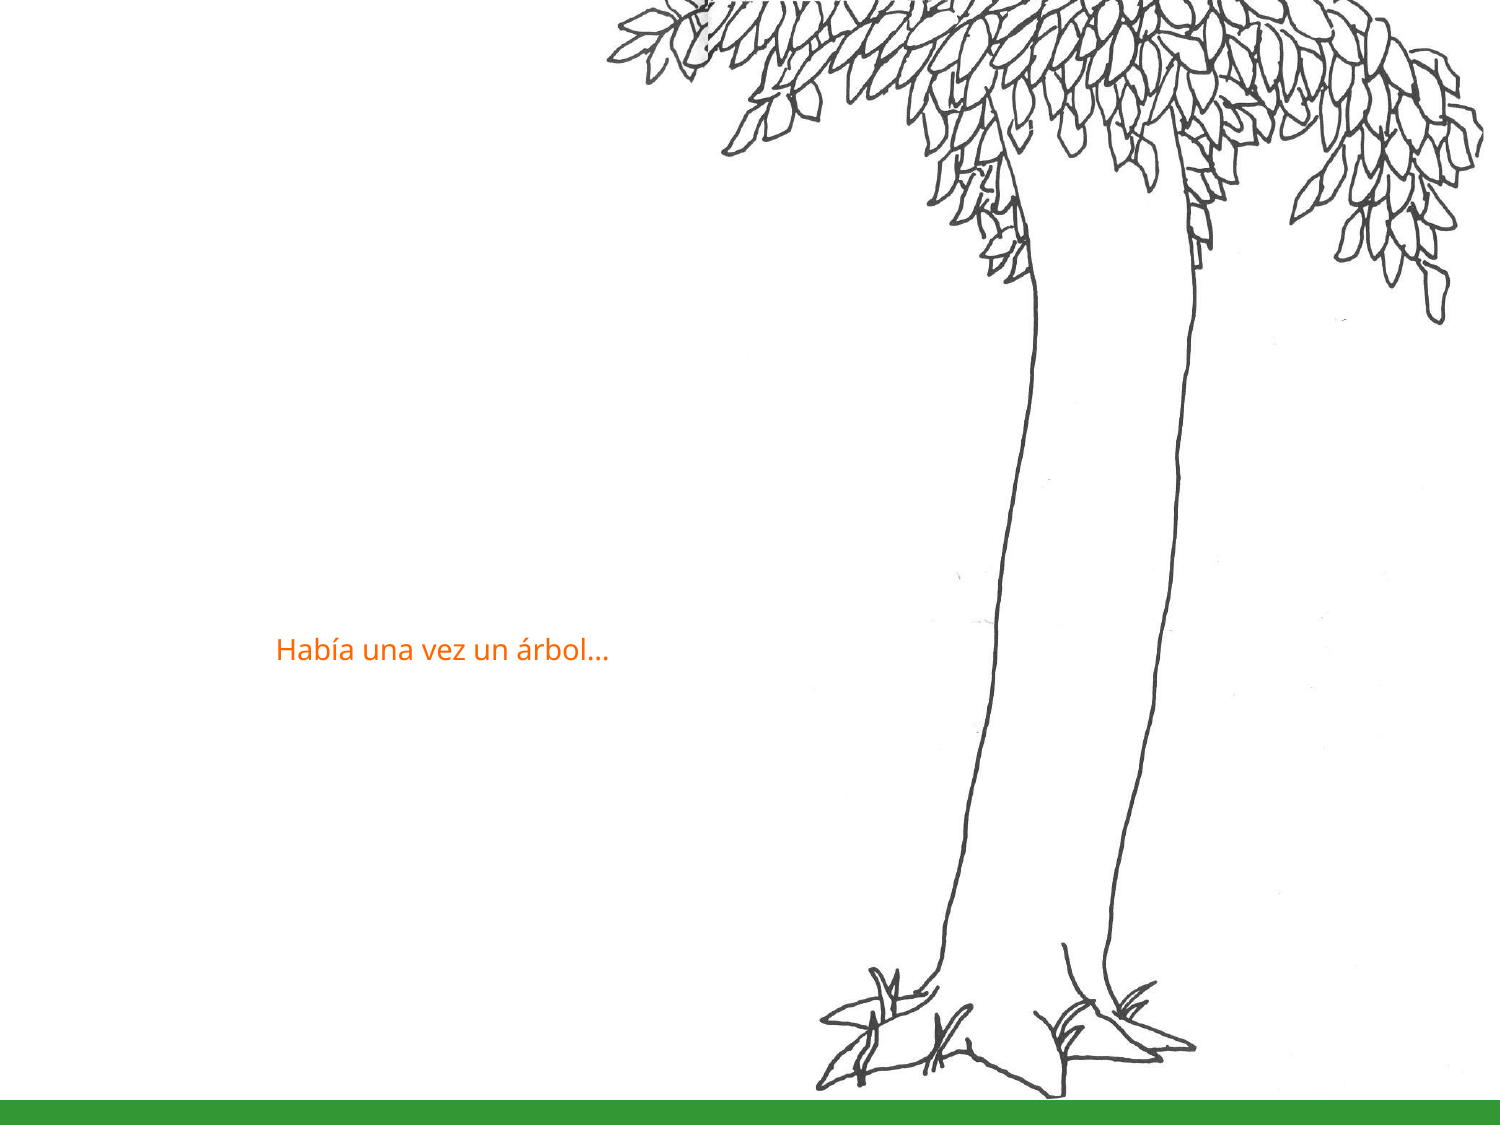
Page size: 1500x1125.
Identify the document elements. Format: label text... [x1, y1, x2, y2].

text_box [601, 0, 1484, 1100]
text_box Había una vez un árbol... [273, 629, 645, 667]
text_box [0, 1100, 1500, 1125]
